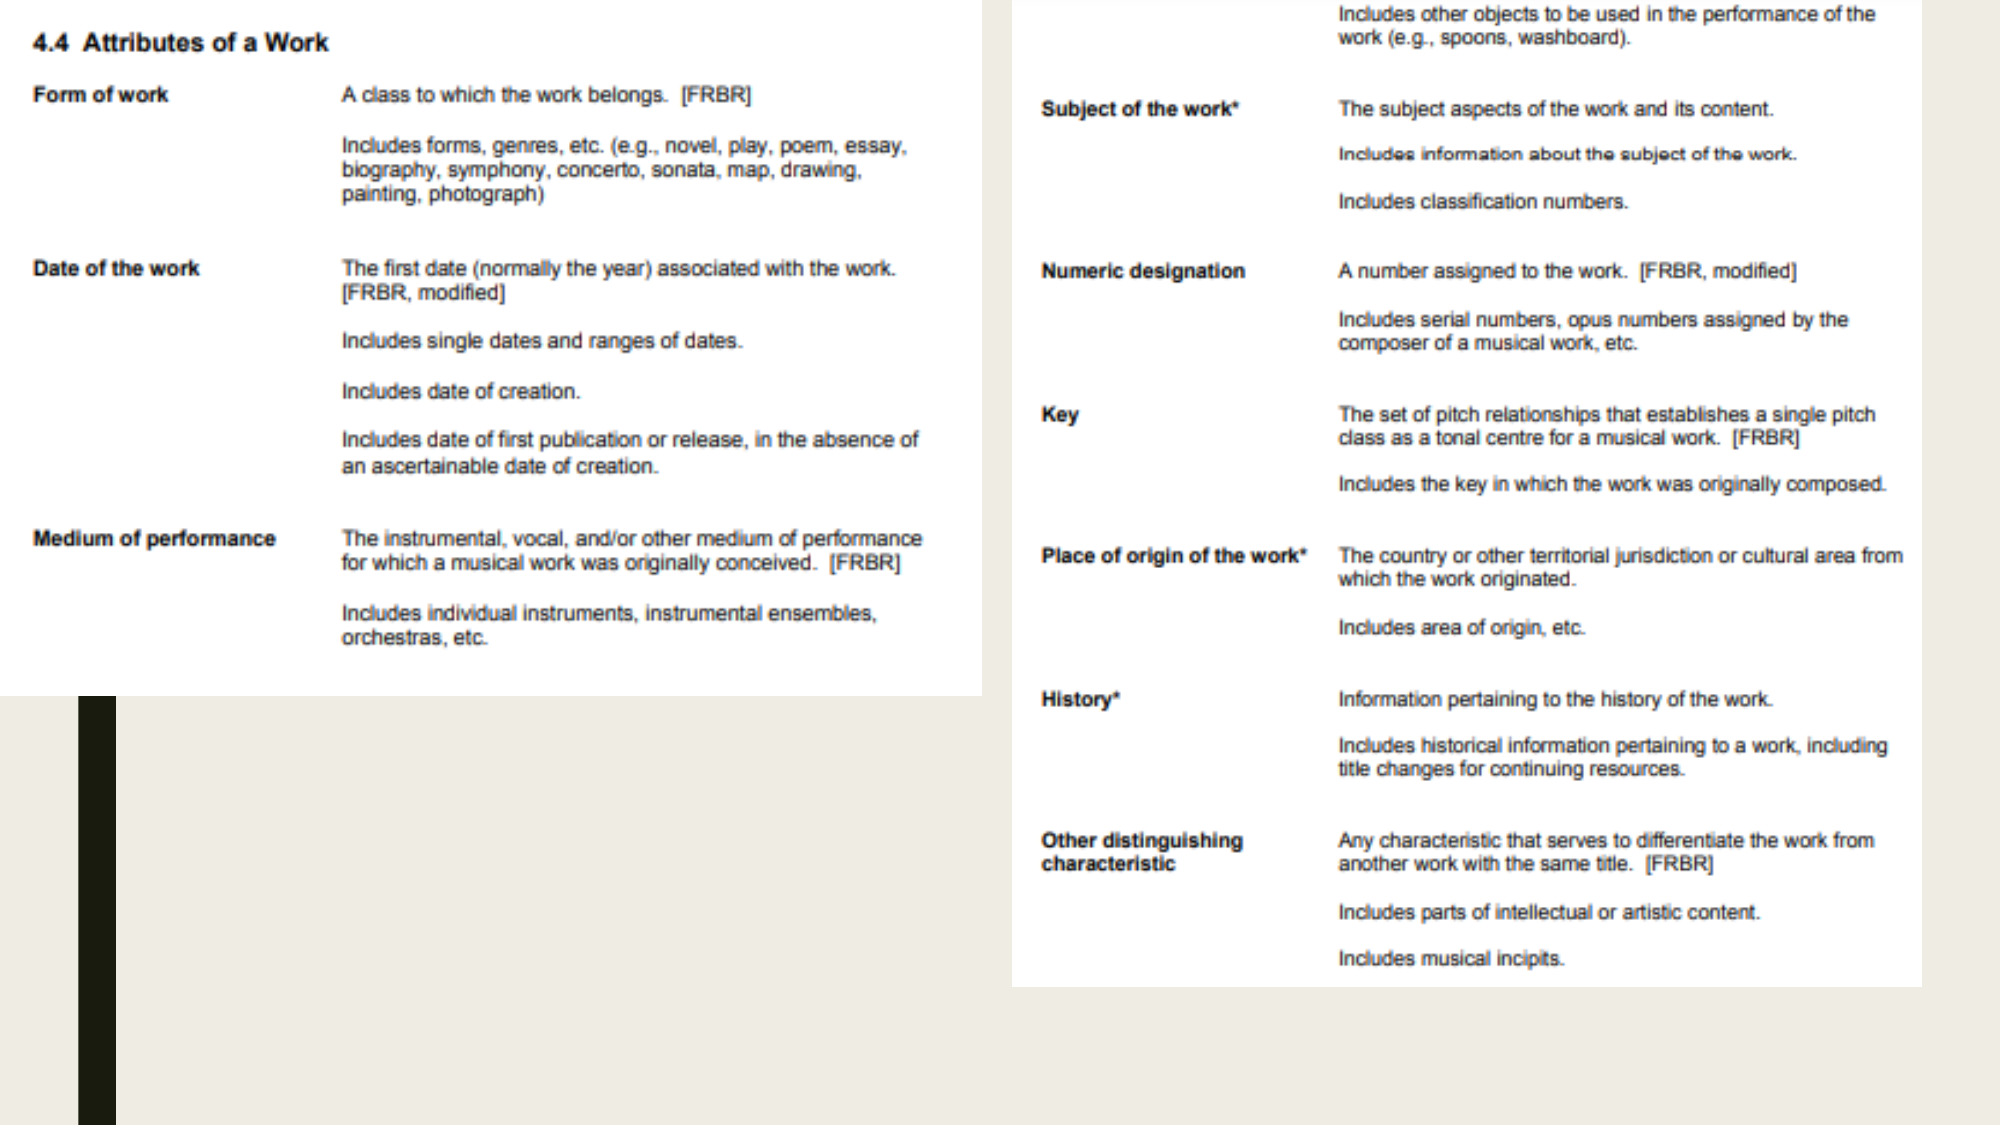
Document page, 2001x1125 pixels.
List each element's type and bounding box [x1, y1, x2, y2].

picture [1012, 0, 1922, 987]
picture [0, 0, 982, 696]
